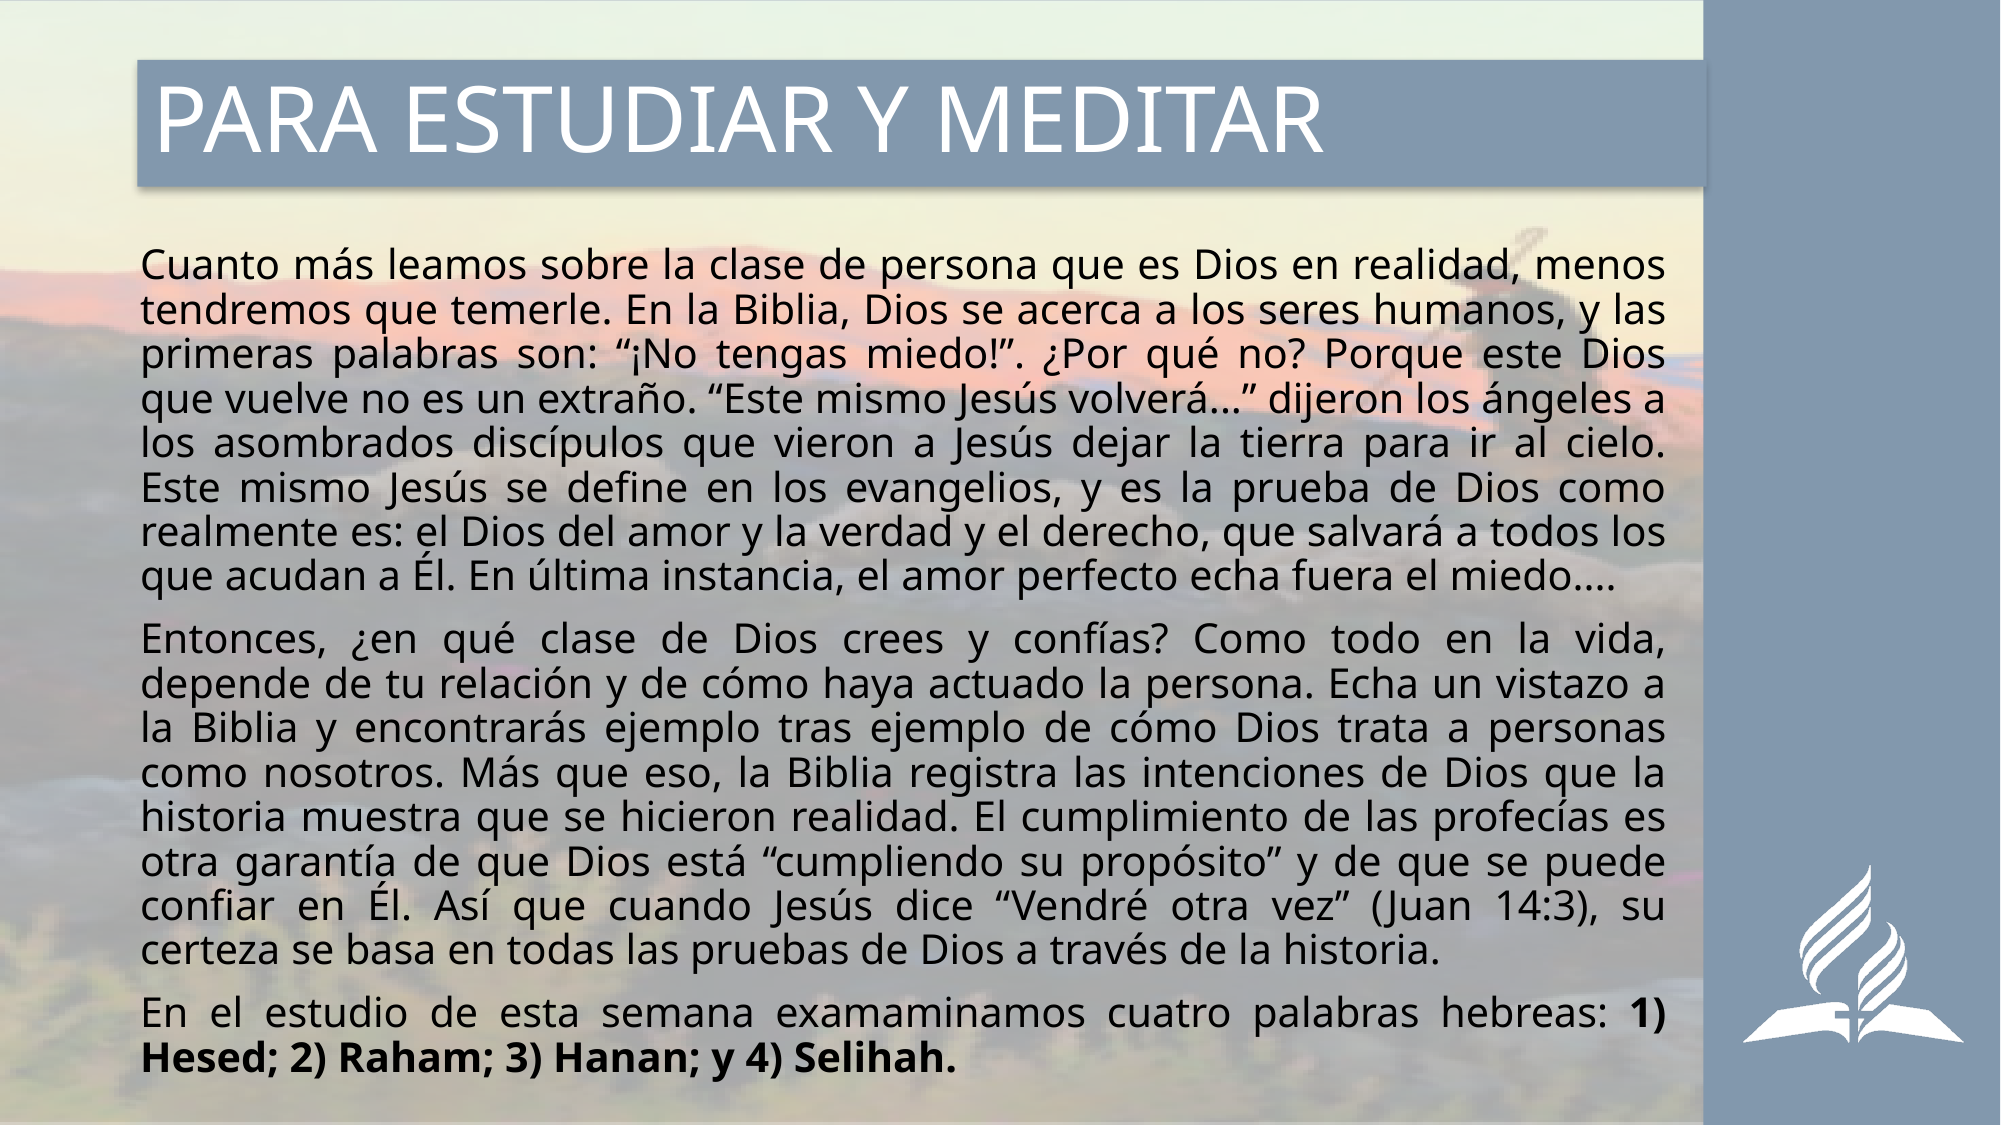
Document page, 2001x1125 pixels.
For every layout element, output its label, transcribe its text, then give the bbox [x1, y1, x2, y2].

title PARA ESTUDIAR Y MEDITAR [137, 59, 1707, 187]
picture [1709, 834, 2000, 1095]
list Cuanto más leamos sobre la clase de persona que es Dios en realidad, menos tendremos que temerle. En la Biblia, Dios se acerca a los seres humanos, y las primeras palabras son: “¡No tengas miedo!”. ¿Por qué no? Porque este Dios que vuelve no es un extraño. “Este mismo Jesús volverá...” dijeron los ángeles a los asombrados discípulos que vieron a Jesús dejar la tierra para ir al cielo. Este mismo Jesús se define en los evangelios, y es la prueba de Dios como realmente es: el Dios del amor y la verdad y el derecho, que salvará a todos los que acudan a Él. En última instancia, el amor perfecto echa fuera el miedo.... Entonces, ¿en qué clase de Dios crees y confías? Como todo en la vida, depende de tu relación y de cómo haya actuado la persona. Echa un vistazo a la Biblia y encontrarás ejemplo tras ejemplo de cómo Dios trata a personas como nosotros. Más que eso, la Biblia registra las intenciones de Dios que la historia muestra que se hicieron realidad. El cumplimiento de las profecías es otra garantía de que Dios está “cumpliendo su propósito” y de que se puede confiar en Él. Así que cuando Jesús dice “Vendré otra vez” (Juan 14:3), su certeza se basa en todas las pruebas de Dios a través de la historia. En el estudio de esta semana examaminamos cuatro palabras hebreas: 1) Hesed; 2) Raham; 3) Hanan; y 4) Selihah. [124, 236, 1682, 1108]
